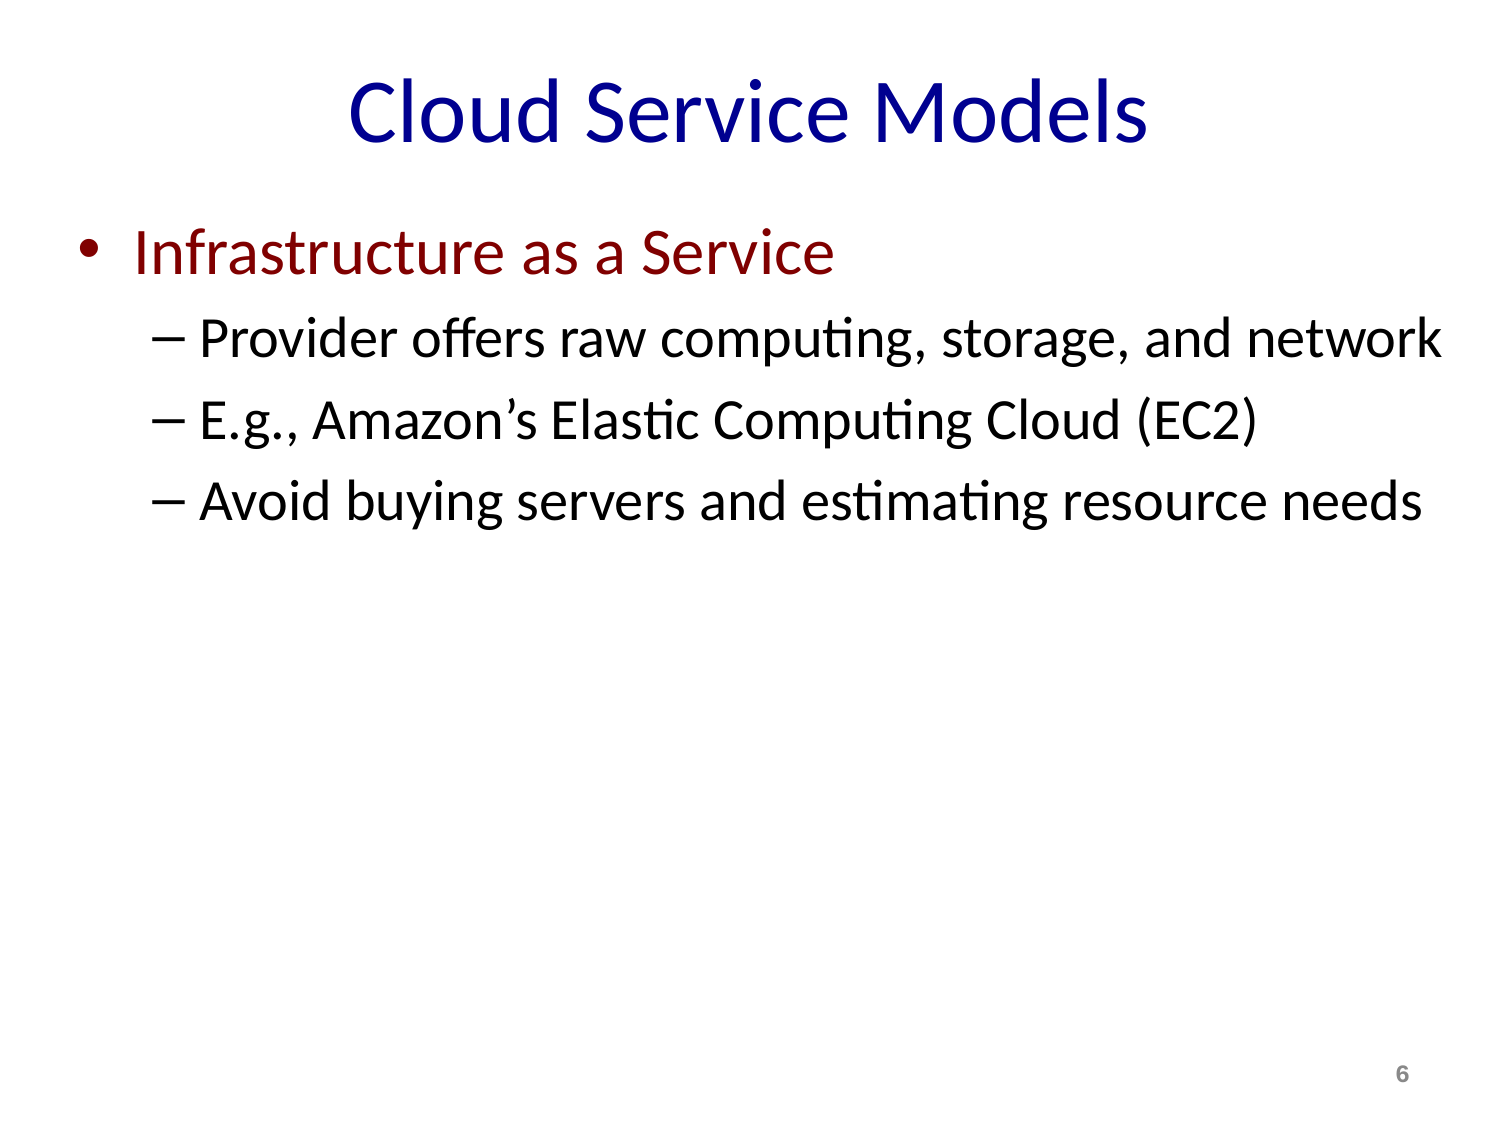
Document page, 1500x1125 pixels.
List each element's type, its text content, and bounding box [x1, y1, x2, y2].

title Cloud Service Models [75, 12, 1425, 200]
text_box 6 [1074, 1042, 1425, 1103]
list Infrastructure as a Service Provider offers raw computing, storage, and network E.g., Amazon’s Elastic Computing Cloud (EC2) Avoid buying servers and estimating resource needs [62, 200, 1463, 1005]
